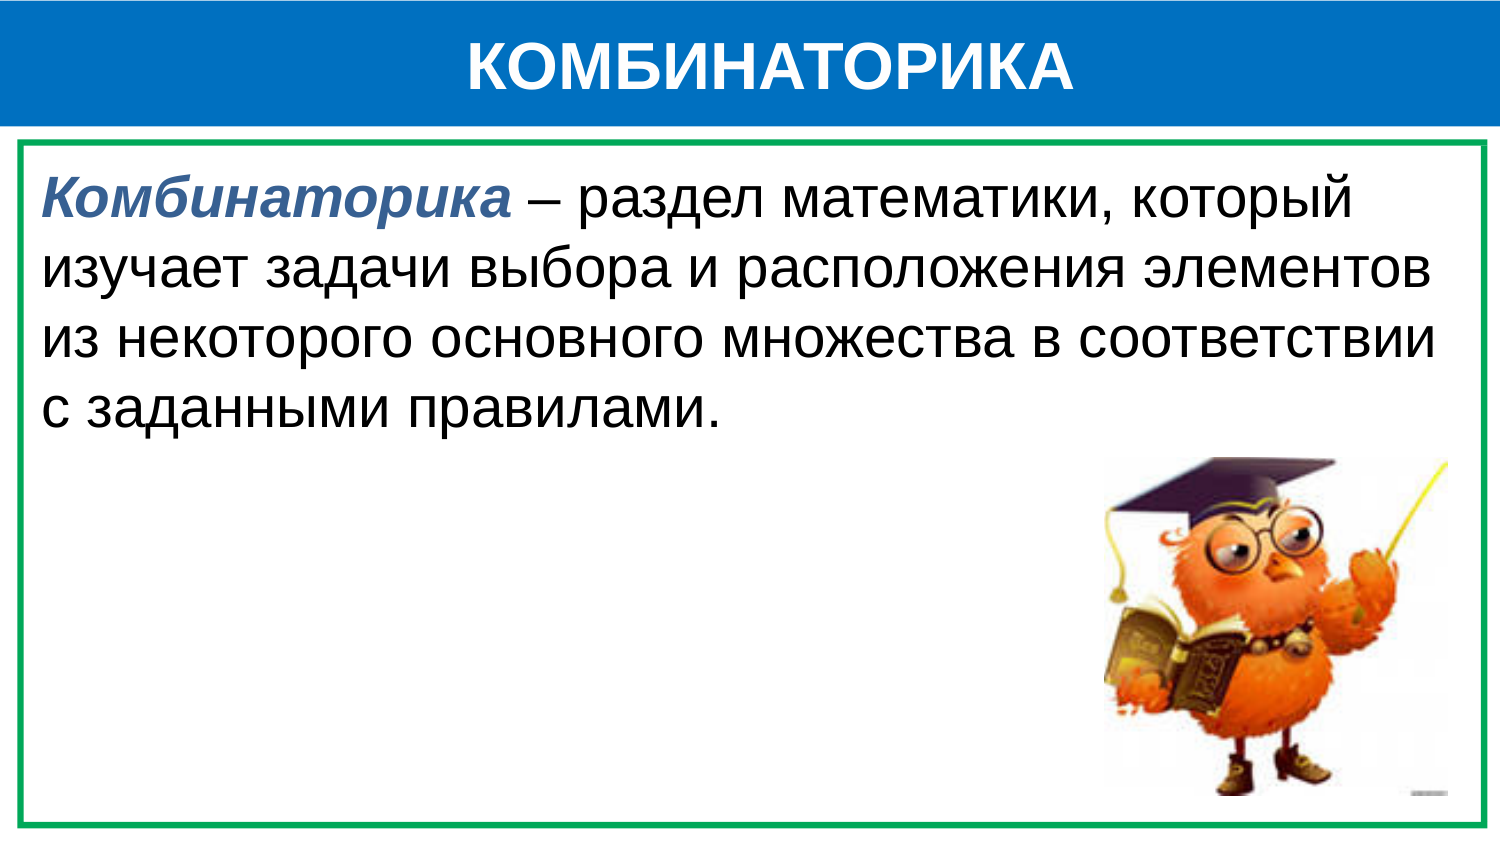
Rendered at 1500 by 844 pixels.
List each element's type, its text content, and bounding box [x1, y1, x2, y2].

text_box [0, 0, 1500, 127]
text_box Комбинаторика – раздел математики, который изучает задачи выбора и расположения элементов из некоторого основного множества в соответствии с заданными правилами. [26, 151, 1474, 547]
text_box КОМБИНАТОРИКА [46, 23, 1496, 104]
picture [1104, 456, 1448, 796]
